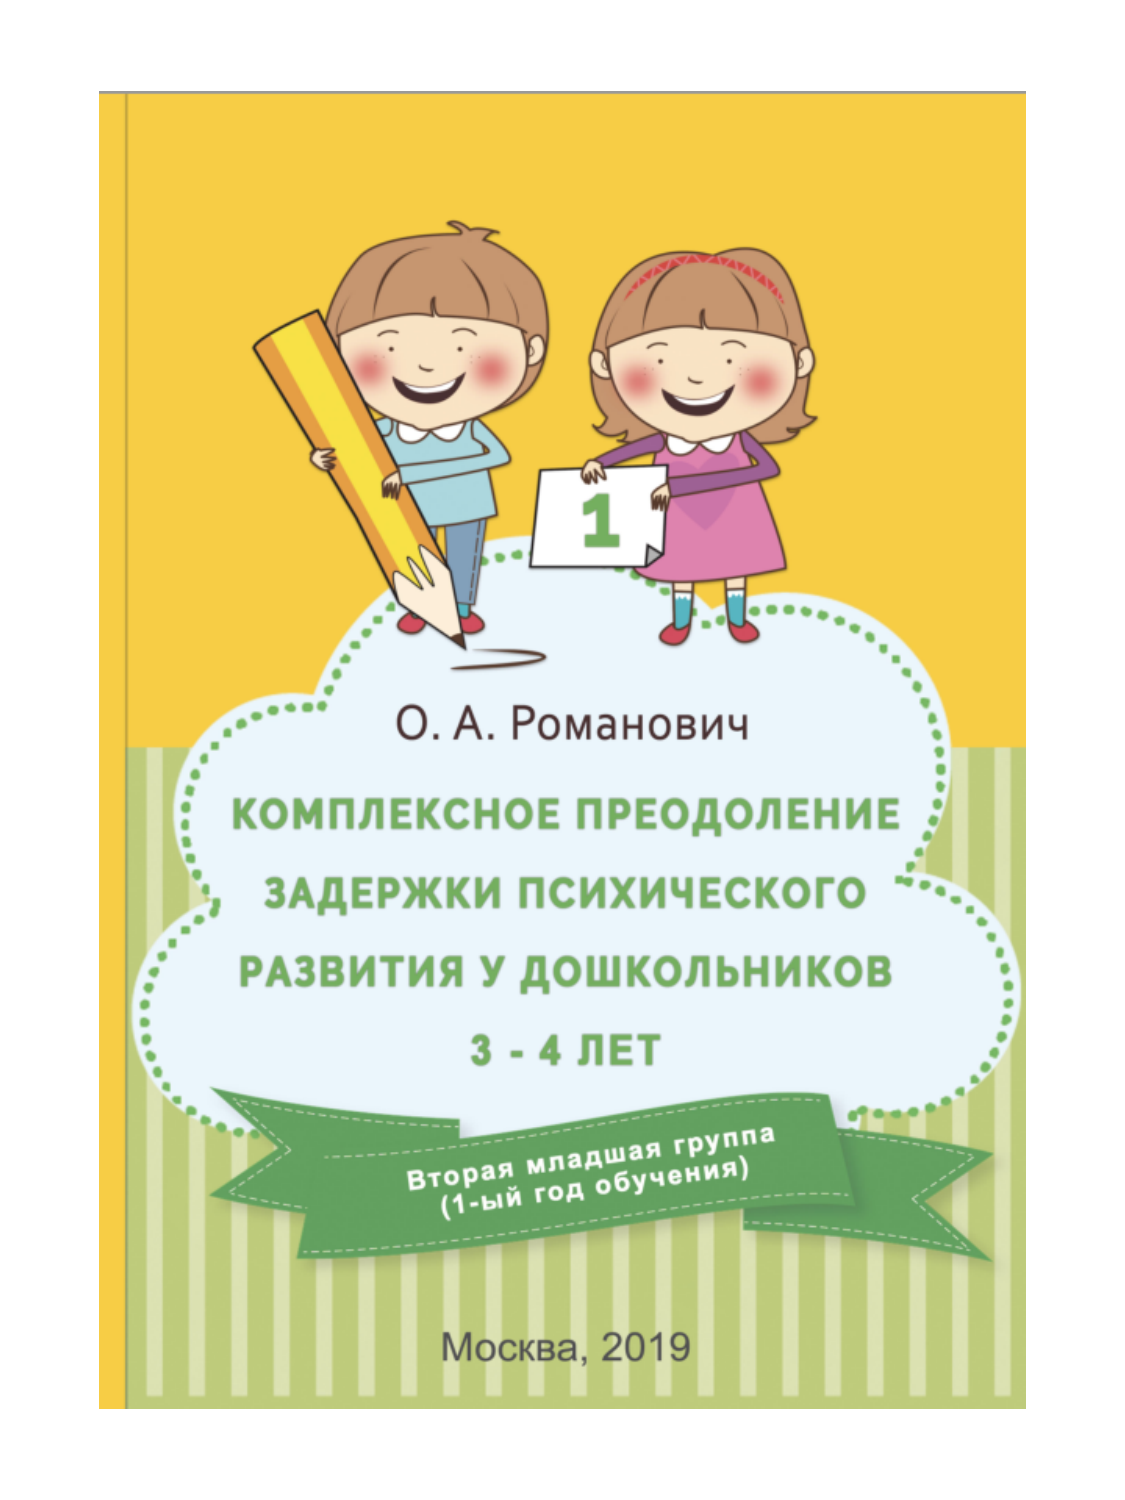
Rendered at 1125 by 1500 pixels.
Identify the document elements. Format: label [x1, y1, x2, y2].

picture [98, 91, 1026, 1409]
